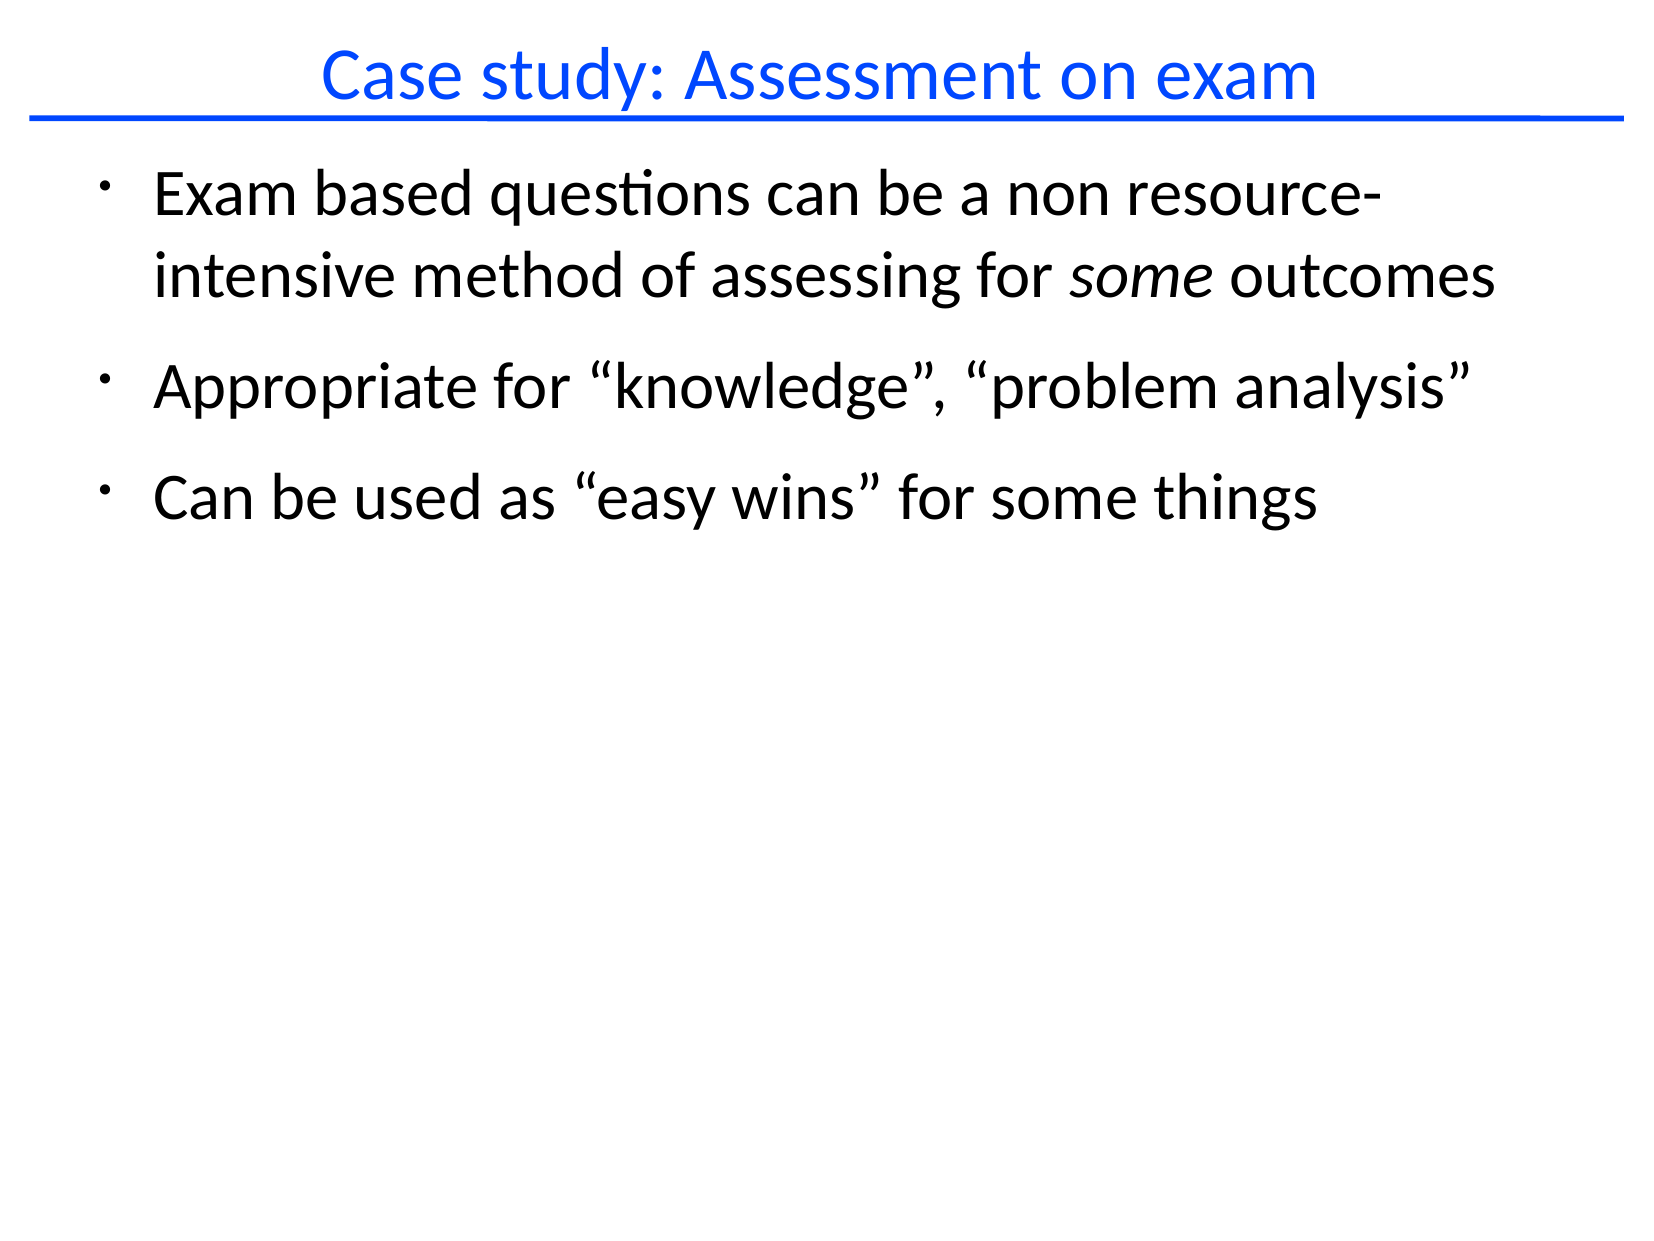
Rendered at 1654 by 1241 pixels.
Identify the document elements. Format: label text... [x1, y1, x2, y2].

list Exam based questions can be a non resource-intensive method of assessing for some outcomes Appropriate for “knowledge”, “problem analysis” Can be used as “easy wins” for some things [82, 147, 1571, 1137]
title Case study: Assessment on exam [76, 22, 1566, 116]
